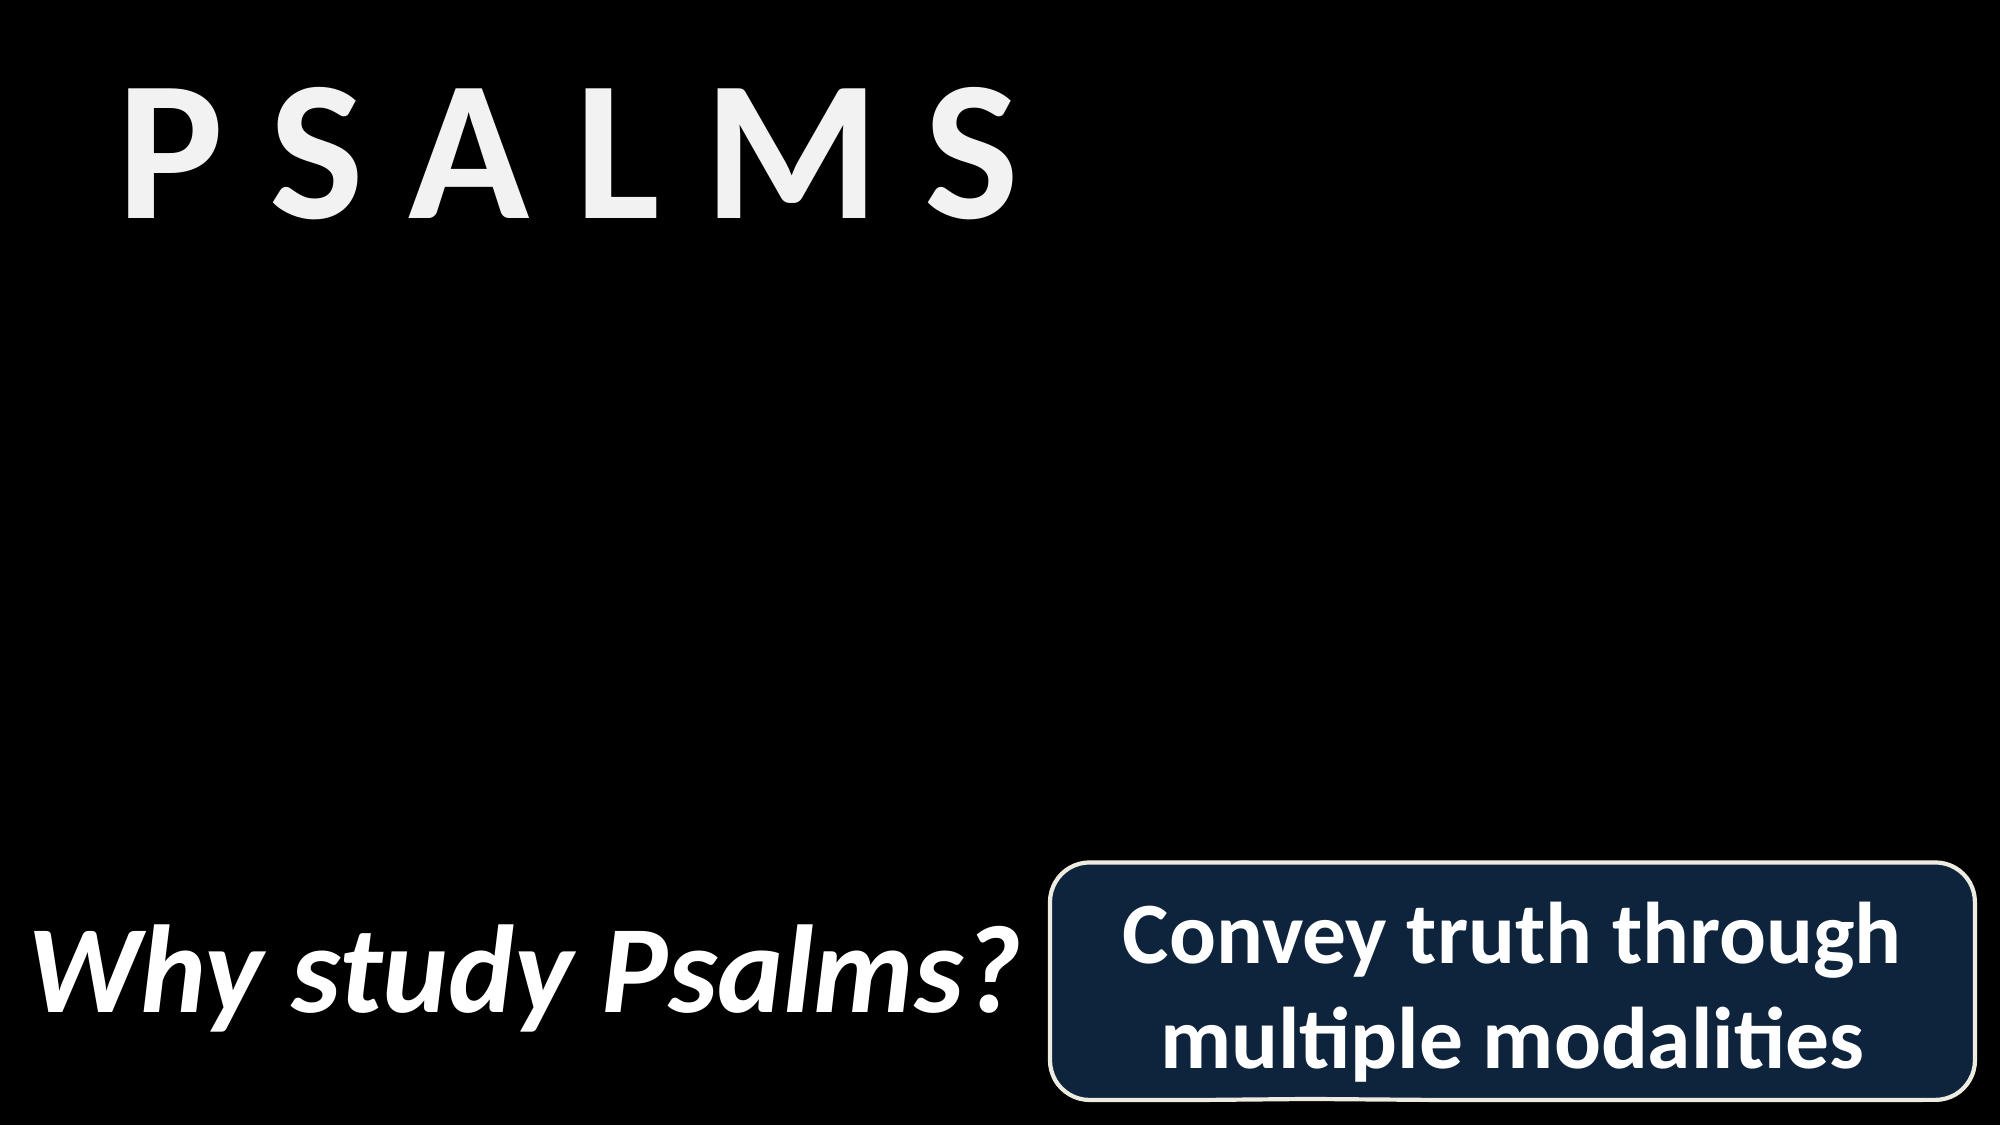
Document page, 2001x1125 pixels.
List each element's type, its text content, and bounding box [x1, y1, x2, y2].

text_box Convey truth through multiple modalities [1047, 860, 1978, 1103]
title P S A L M S [0, 44, 1138, 233]
text_box Why study Psalms? [0, 860, 1051, 1065]
